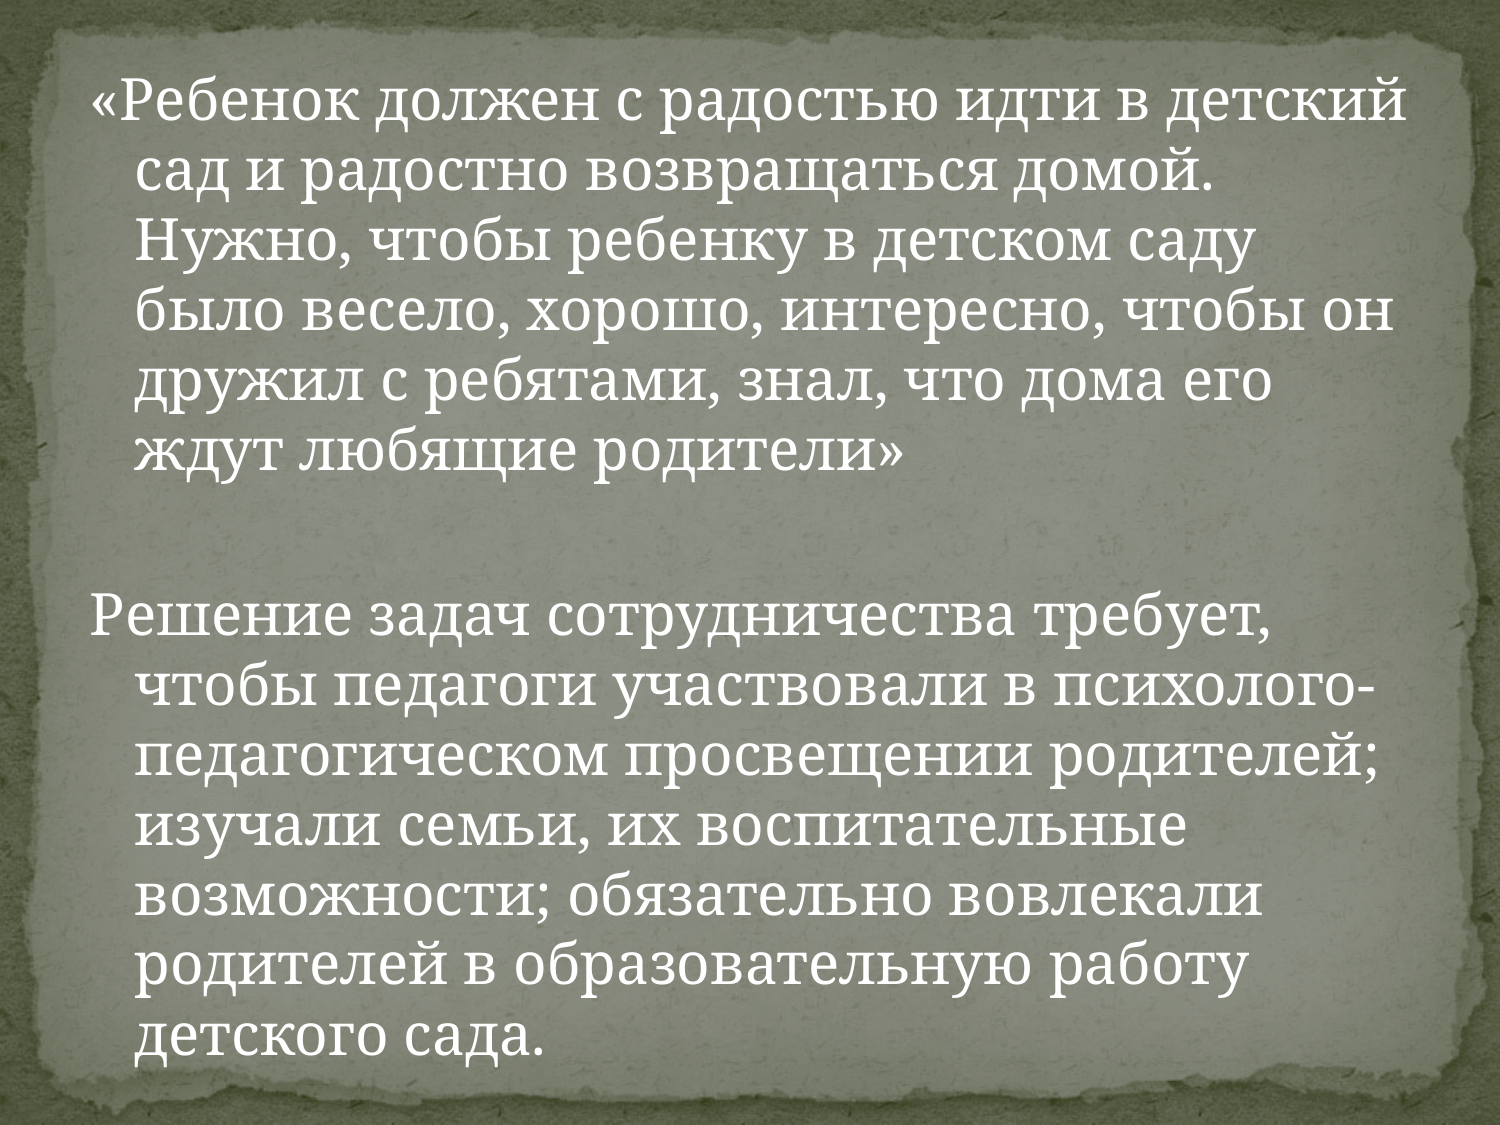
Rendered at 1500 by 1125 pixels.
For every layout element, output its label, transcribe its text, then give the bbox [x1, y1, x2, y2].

list «Ребенок должен с радостью идти в детский сад и радостно возвращаться домой. Нужно, чтобы ребенку в детском саду было весело, хорошо, интересно, чтобы он дружил с ребятами, знал, что дома его ждут любящие родители» Решение задач сотрудничества требует, чтобы педагоги участвовали в психолого-педагогическом просвещении родителей; изучали семьи, их воспитательные возможности; обязательно вовлекали родителей в образовательную работу детского сада. [75, 54, 1425, 1106]
